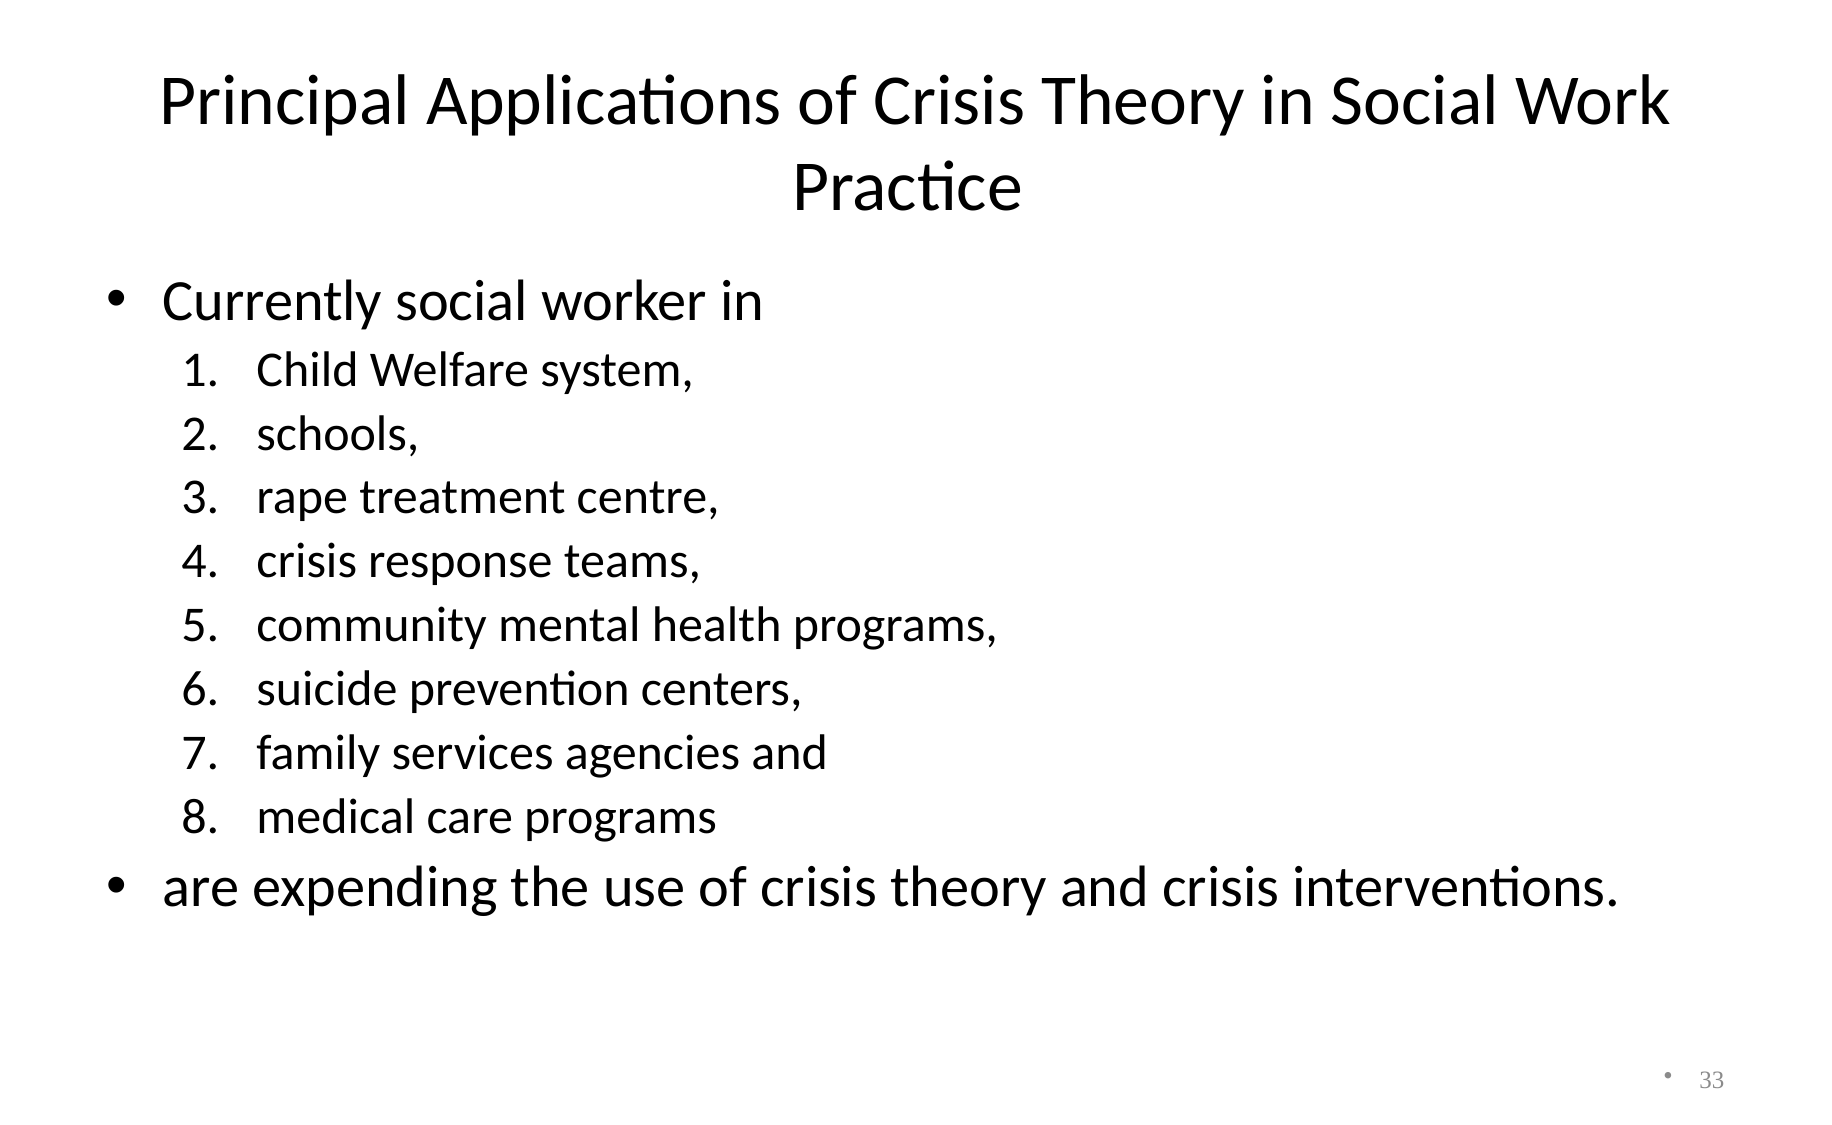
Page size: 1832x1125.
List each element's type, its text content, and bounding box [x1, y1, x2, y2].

title Principal Applications of Crisis Theory in Social Work Practice [91, 45, 1740, 233]
slide_number 33 [1312, 1042, 1740, 1103]
list Currently social worker in Child Welfare system, schools, rape treatment centre, crisis response teams, community mental health programs, suicide prevention centers, family services agencies and medical care programs are expending the use of crisis theory and crisis interventions. [91, 262, 1740, 1005]
